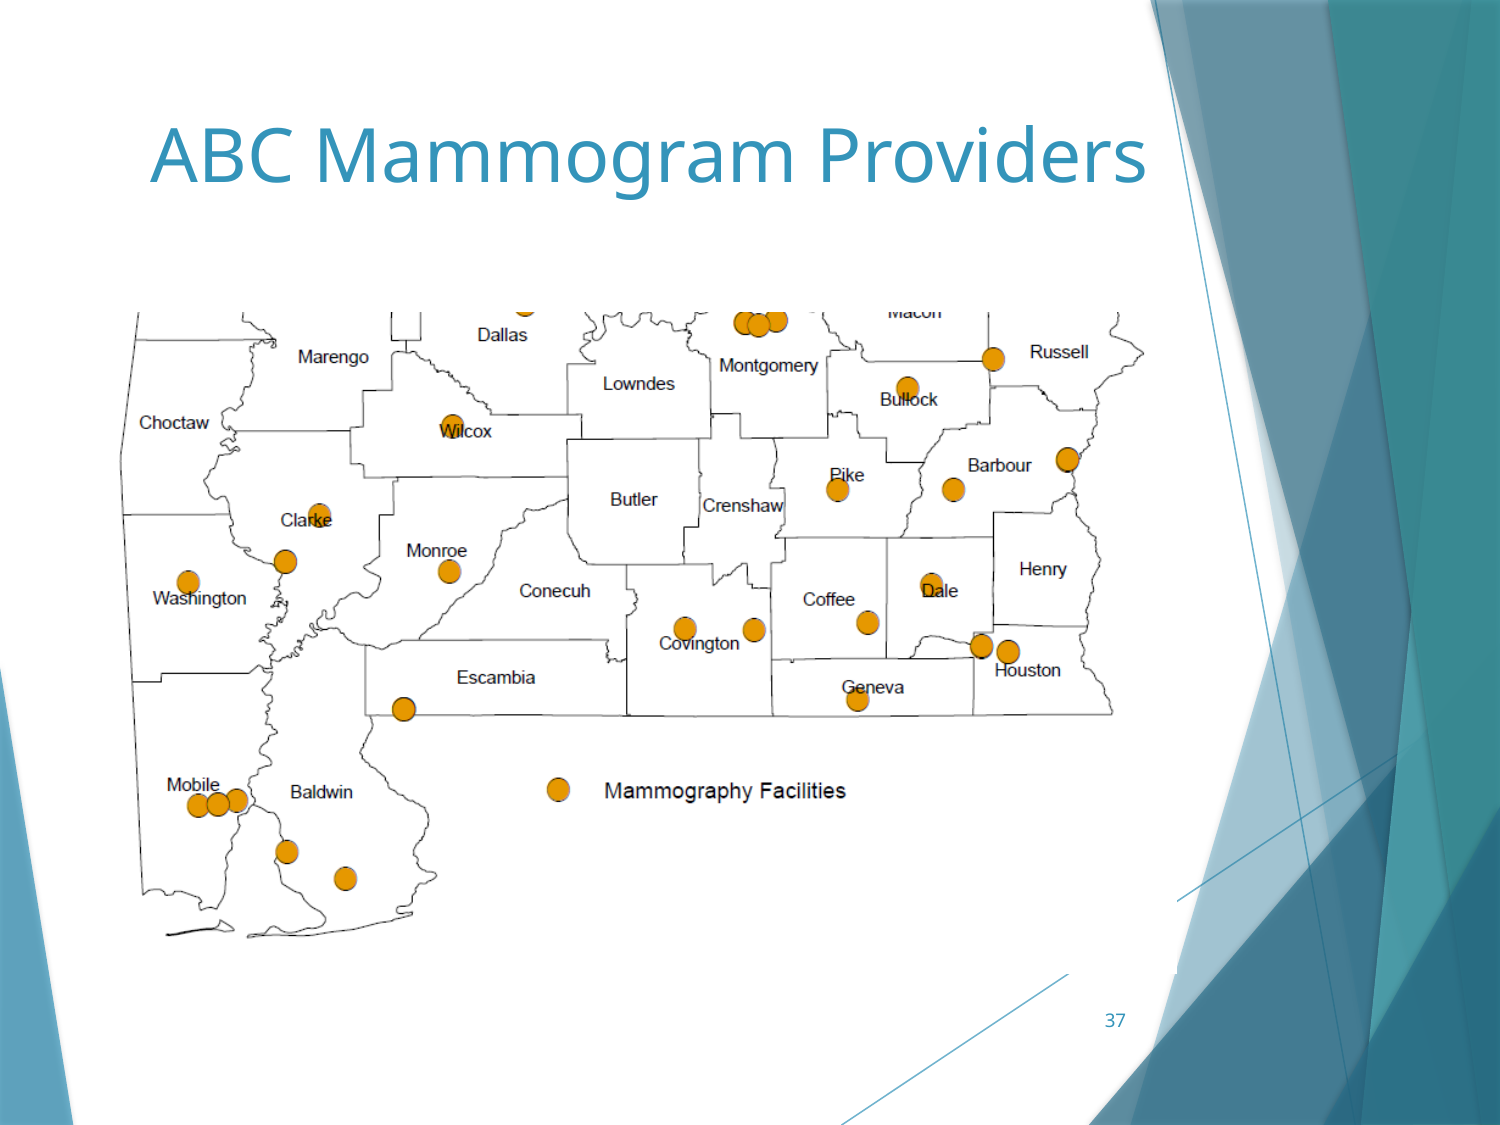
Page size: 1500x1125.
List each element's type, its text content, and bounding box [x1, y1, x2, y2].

slide_number 37 [1057, 991, 1142, 1051]
title ABC Mammogram Providers [99, 99, 1200, 317]
picture [61, 311, 1177, 974]
